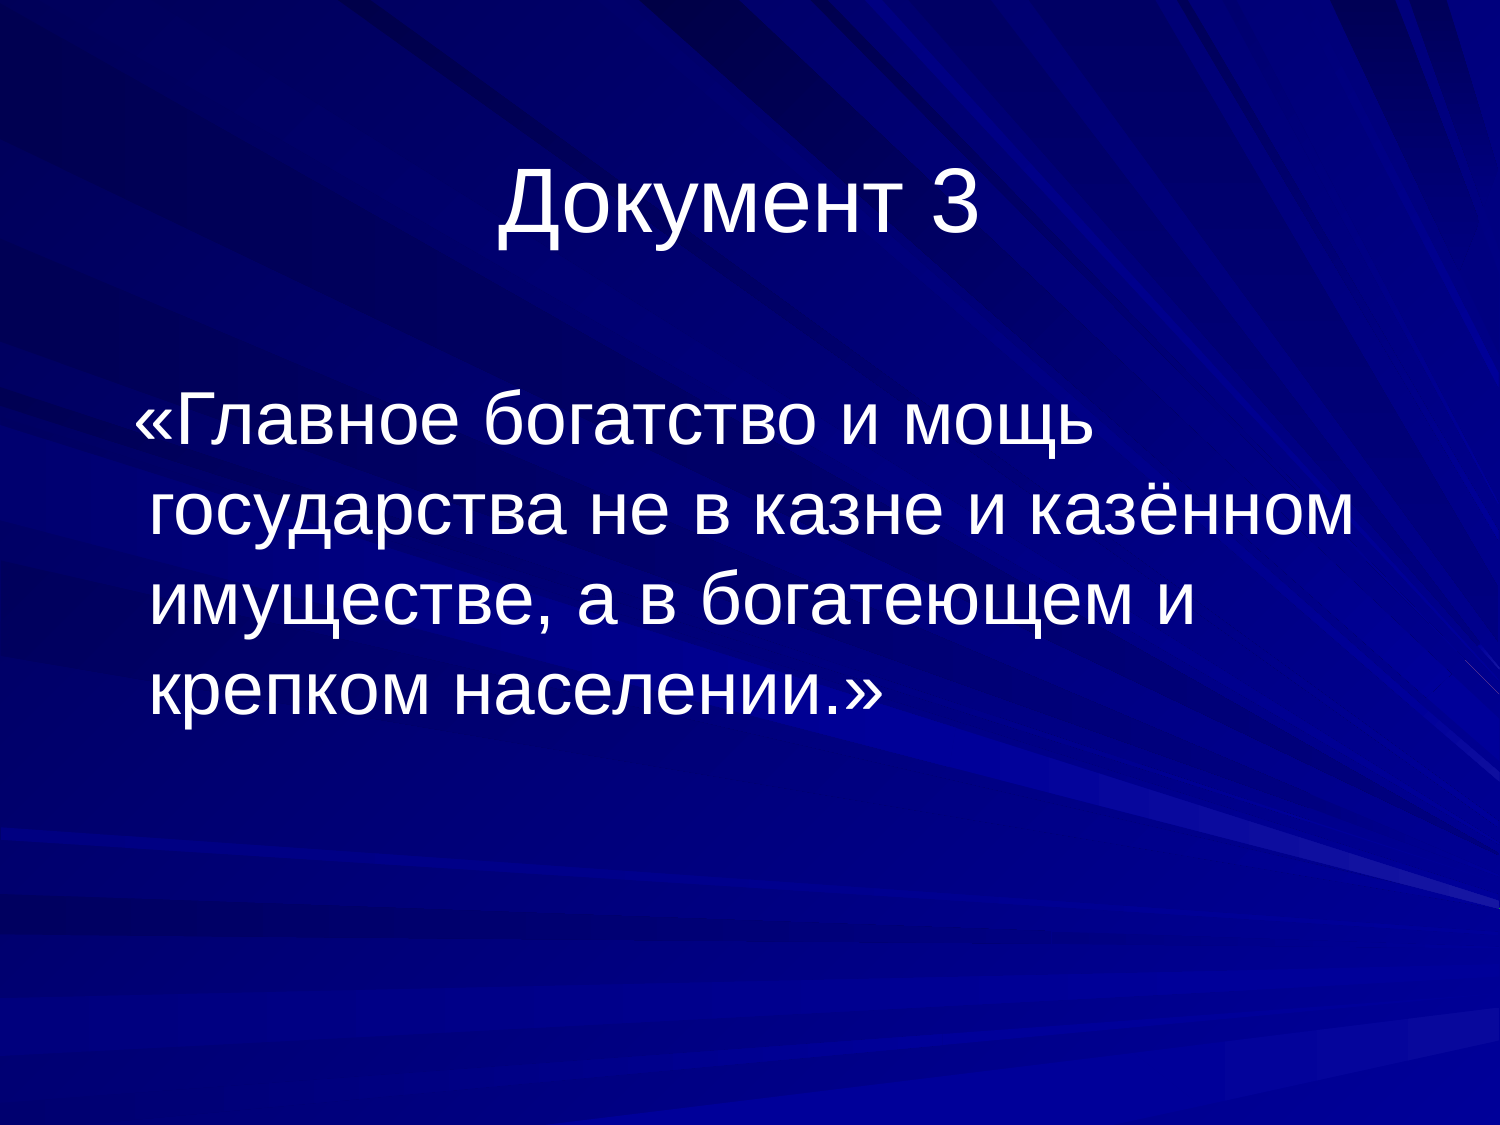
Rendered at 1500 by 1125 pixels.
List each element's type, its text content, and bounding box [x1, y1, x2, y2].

list «Главное богатство и мощь государства не в казне и казённом имуществе, а в богатеющем и крепком населении.» [76, 361, 1428, 1105]
title Документ 3 [64, 101, 1416, 290]
